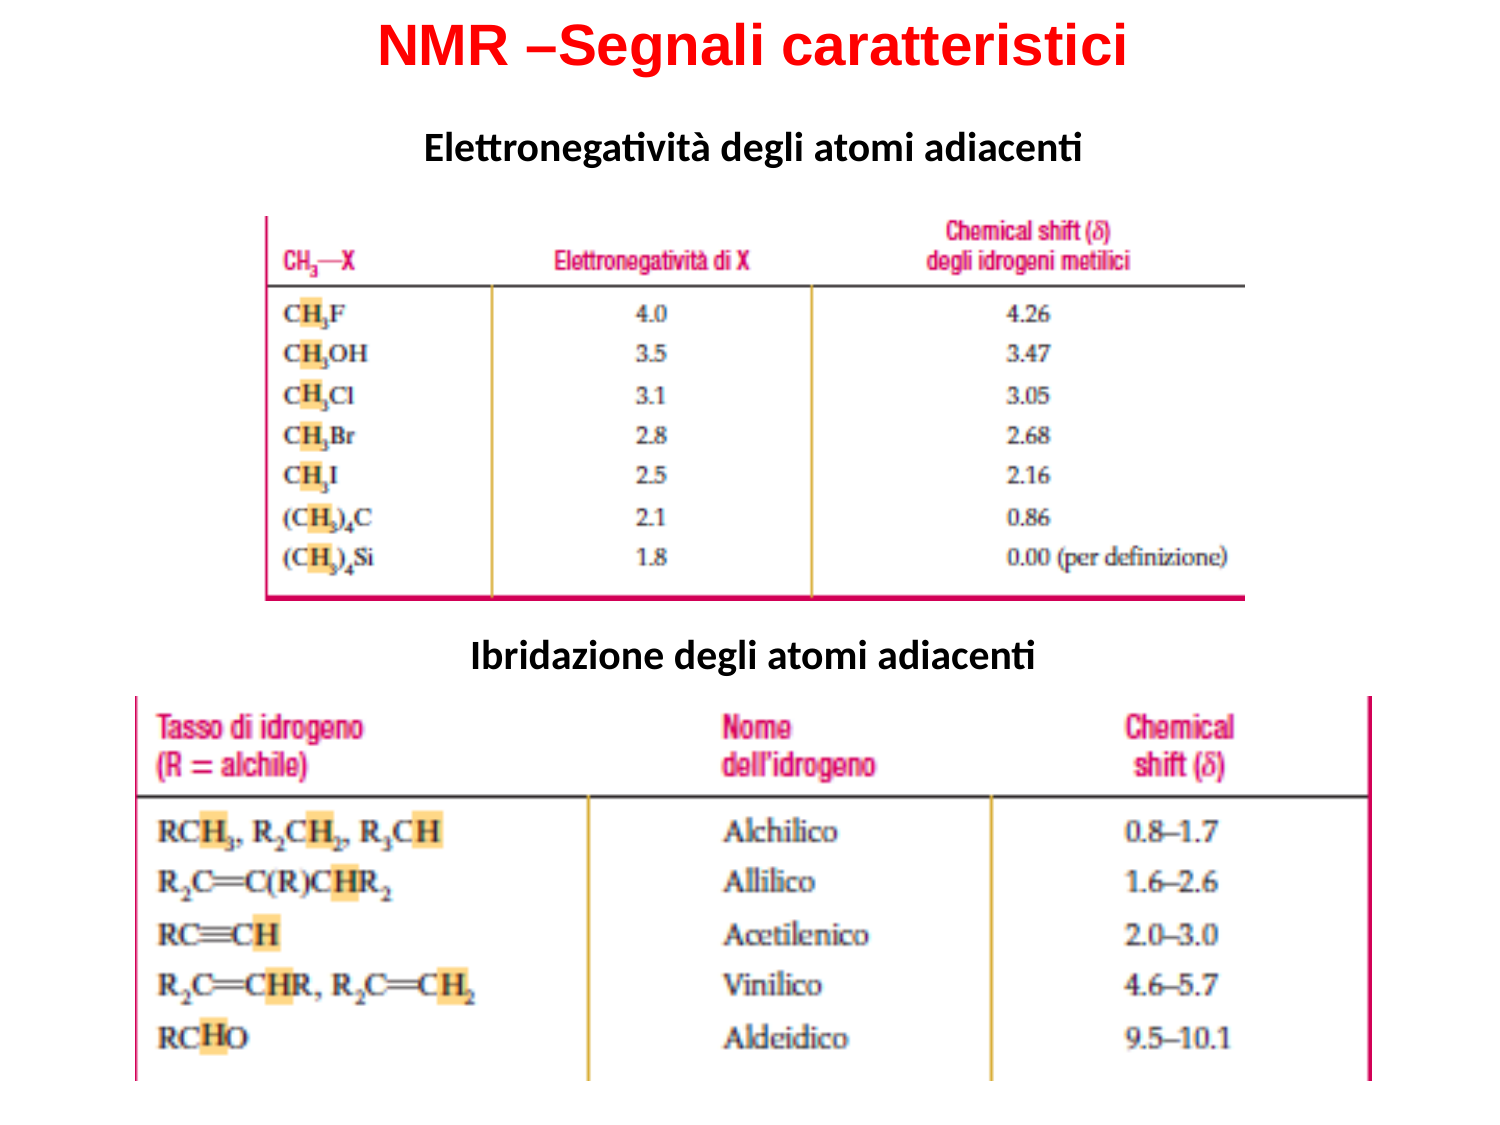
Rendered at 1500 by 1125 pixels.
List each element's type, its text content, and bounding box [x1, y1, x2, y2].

text_box Ibridazione degli atomi adiacenti [455, 621, 1052, 686]
picture [261, 216, 1246, 601]
picture [135, 696, 1372, 1081]
text_box NMR –Segnali caratteristici [182, 0, 1324, 85]
text_box Elettronegatività degli atomi adiacenti [408, 112, 1098, 178]
